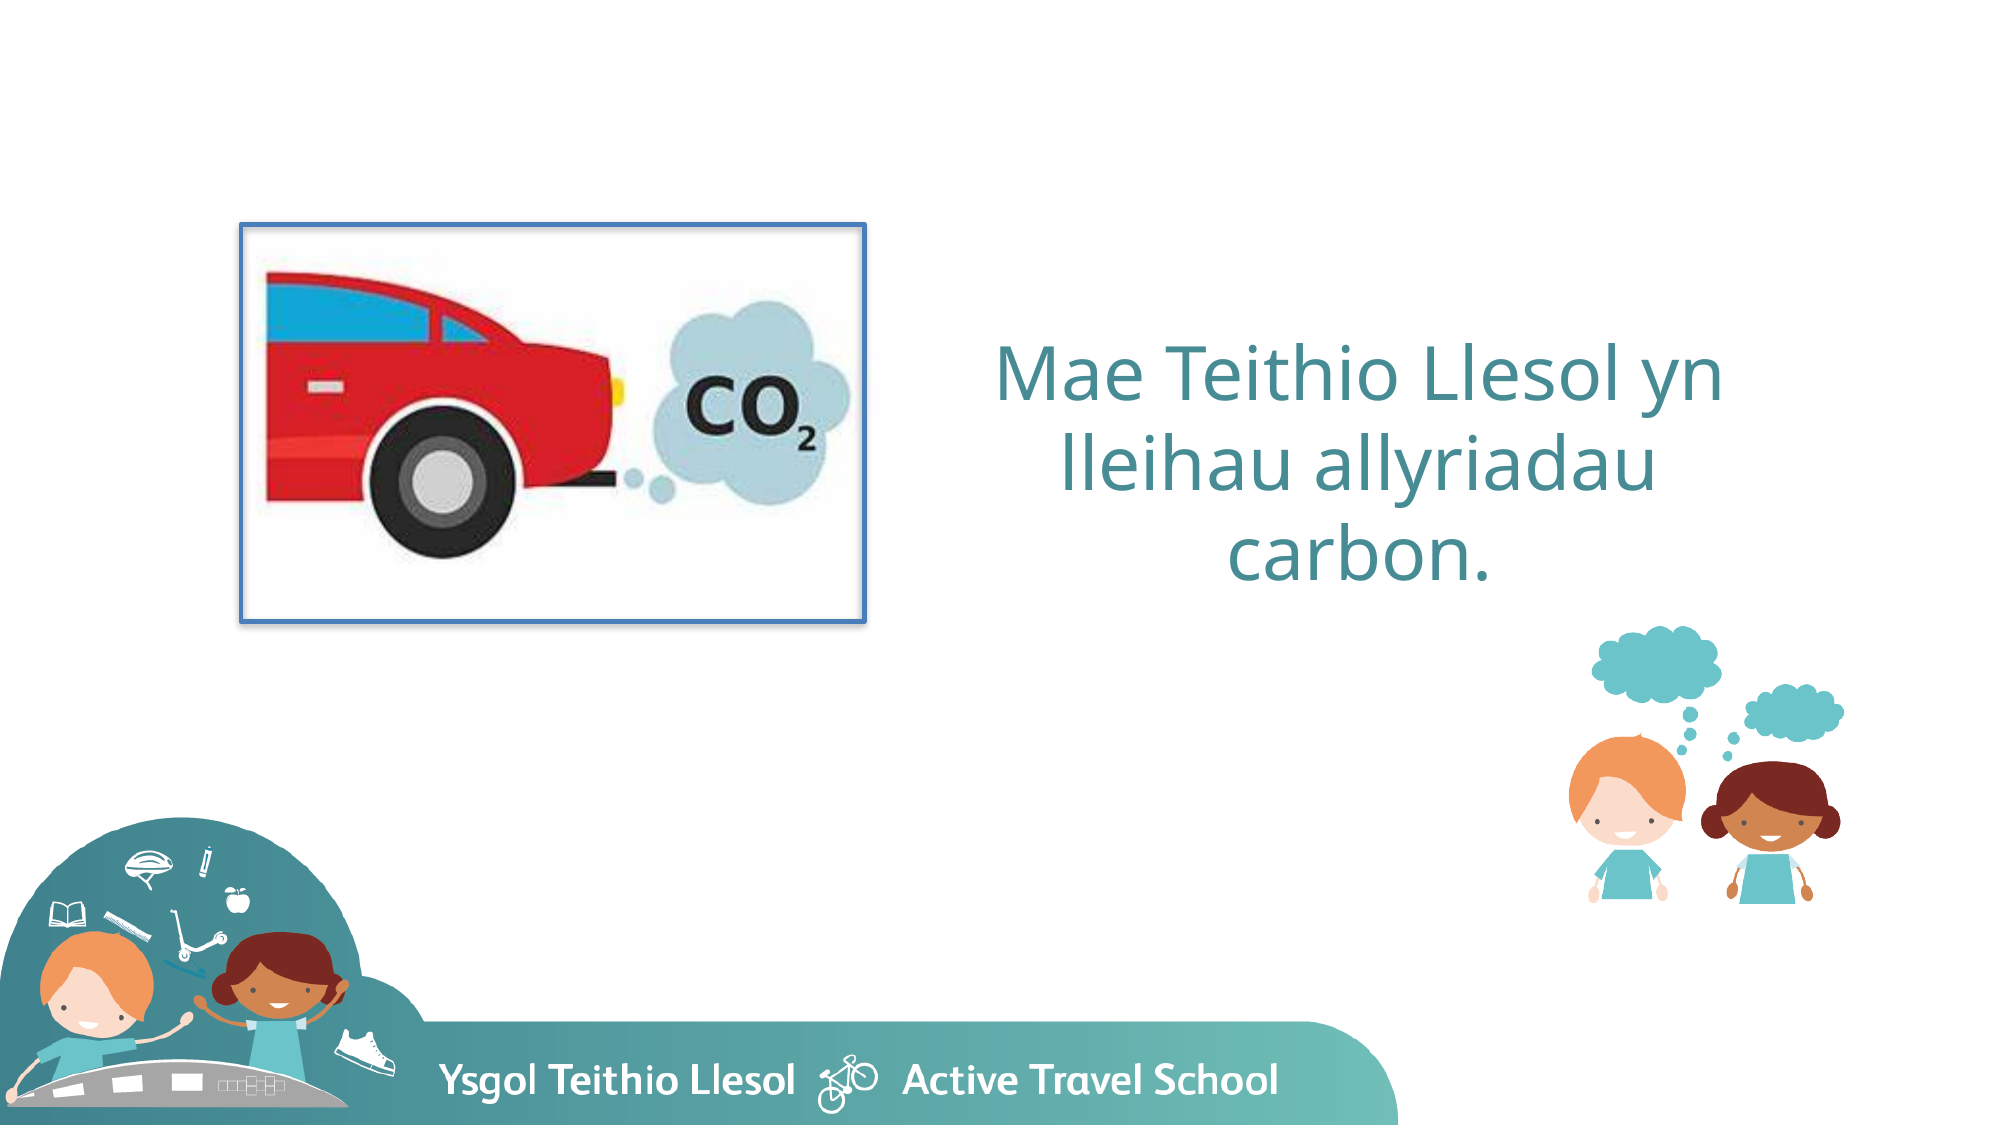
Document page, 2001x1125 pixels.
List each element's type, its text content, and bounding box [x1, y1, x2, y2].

picture [0, 0, 1884, 1125]
title [426, 454, 1822, 820]
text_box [13, 180, 1015, 622]
text_box Mae Teithio Llesol yn lleihau allyriadau carbon. [1019, 318, 1763, 603]
